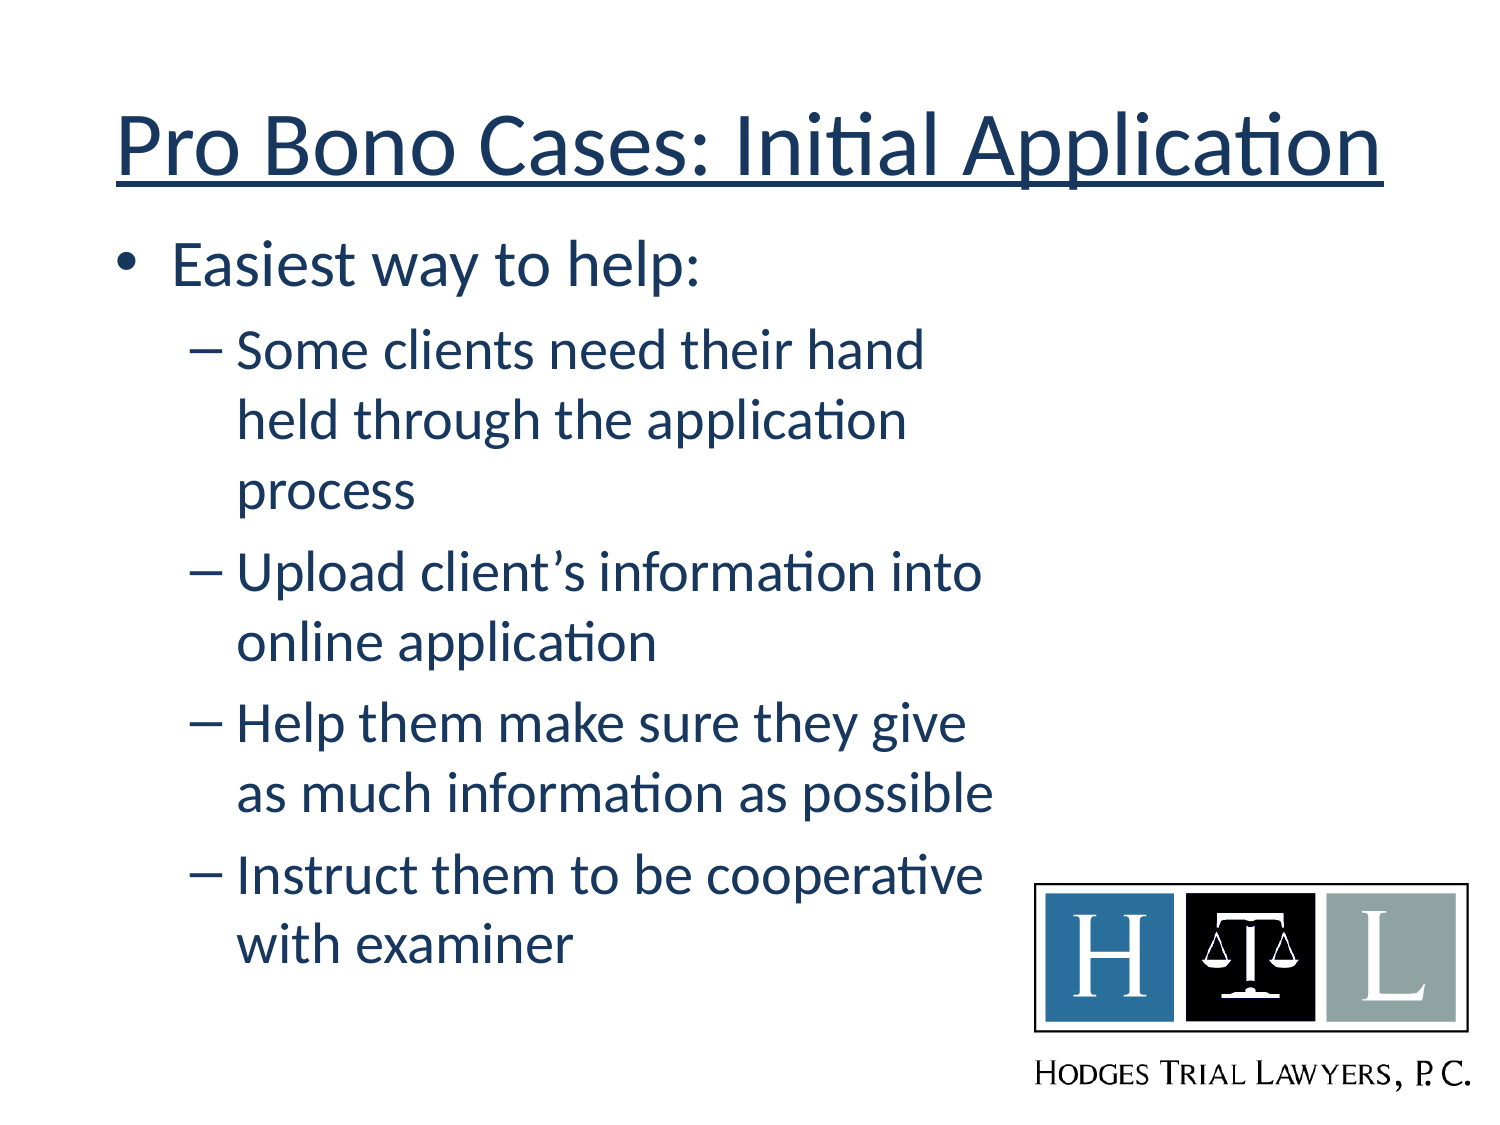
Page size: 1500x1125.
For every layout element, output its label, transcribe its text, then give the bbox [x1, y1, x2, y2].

picture [1024, 874, 1478, 1101]
title Pro Bono Cases: Initial Application [75, 45, 1425, 233]
text_box Easiest way to help: Some clients need their hand held through the application process Upload client’s information into online application Help them make sure they give as much information as possible Instruct them to be cooperative with examiner [99, 212, 1025, 1088]
